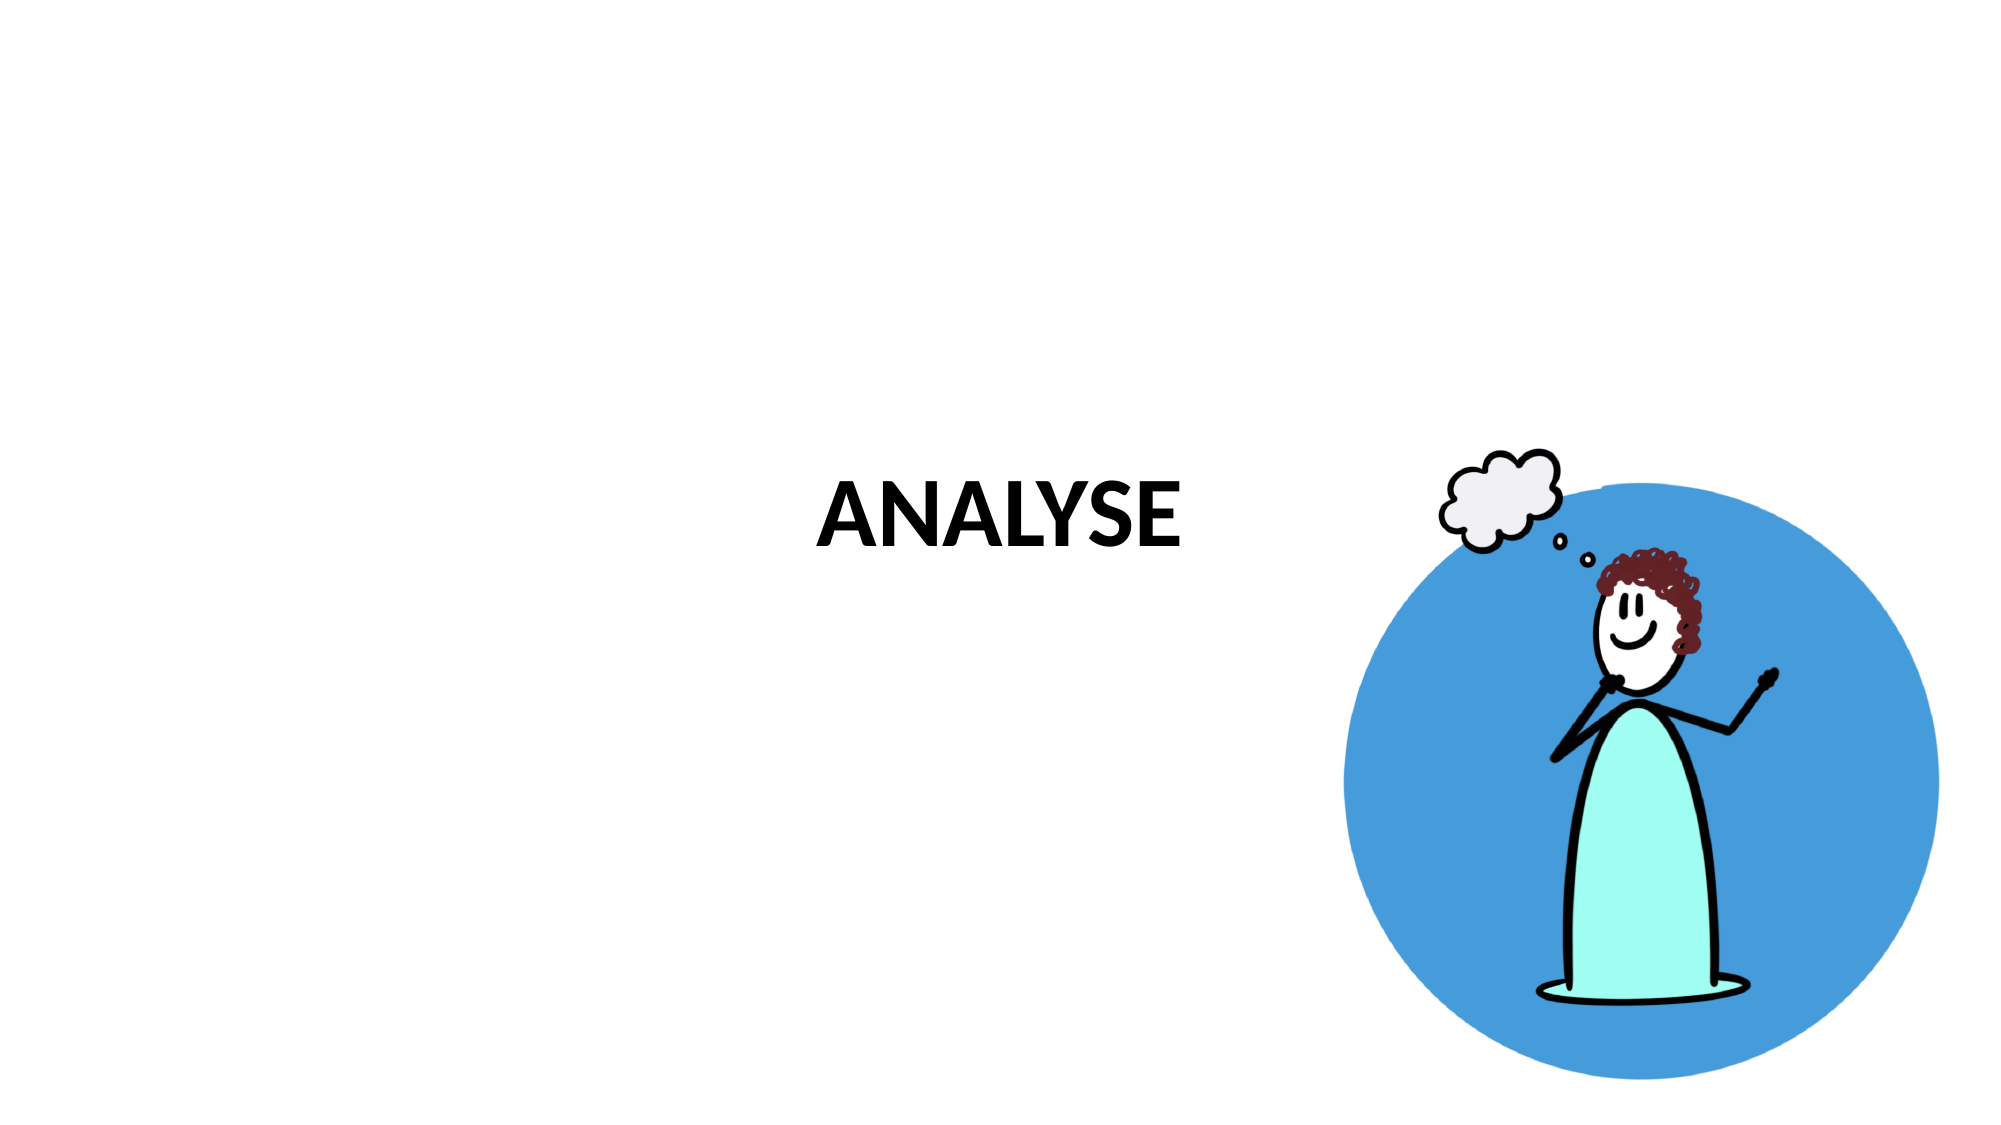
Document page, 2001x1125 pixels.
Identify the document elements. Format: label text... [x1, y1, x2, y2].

title ANALYSE [249, 184, 1750, 576]
picture [1261, 379, 2000, 1125]
